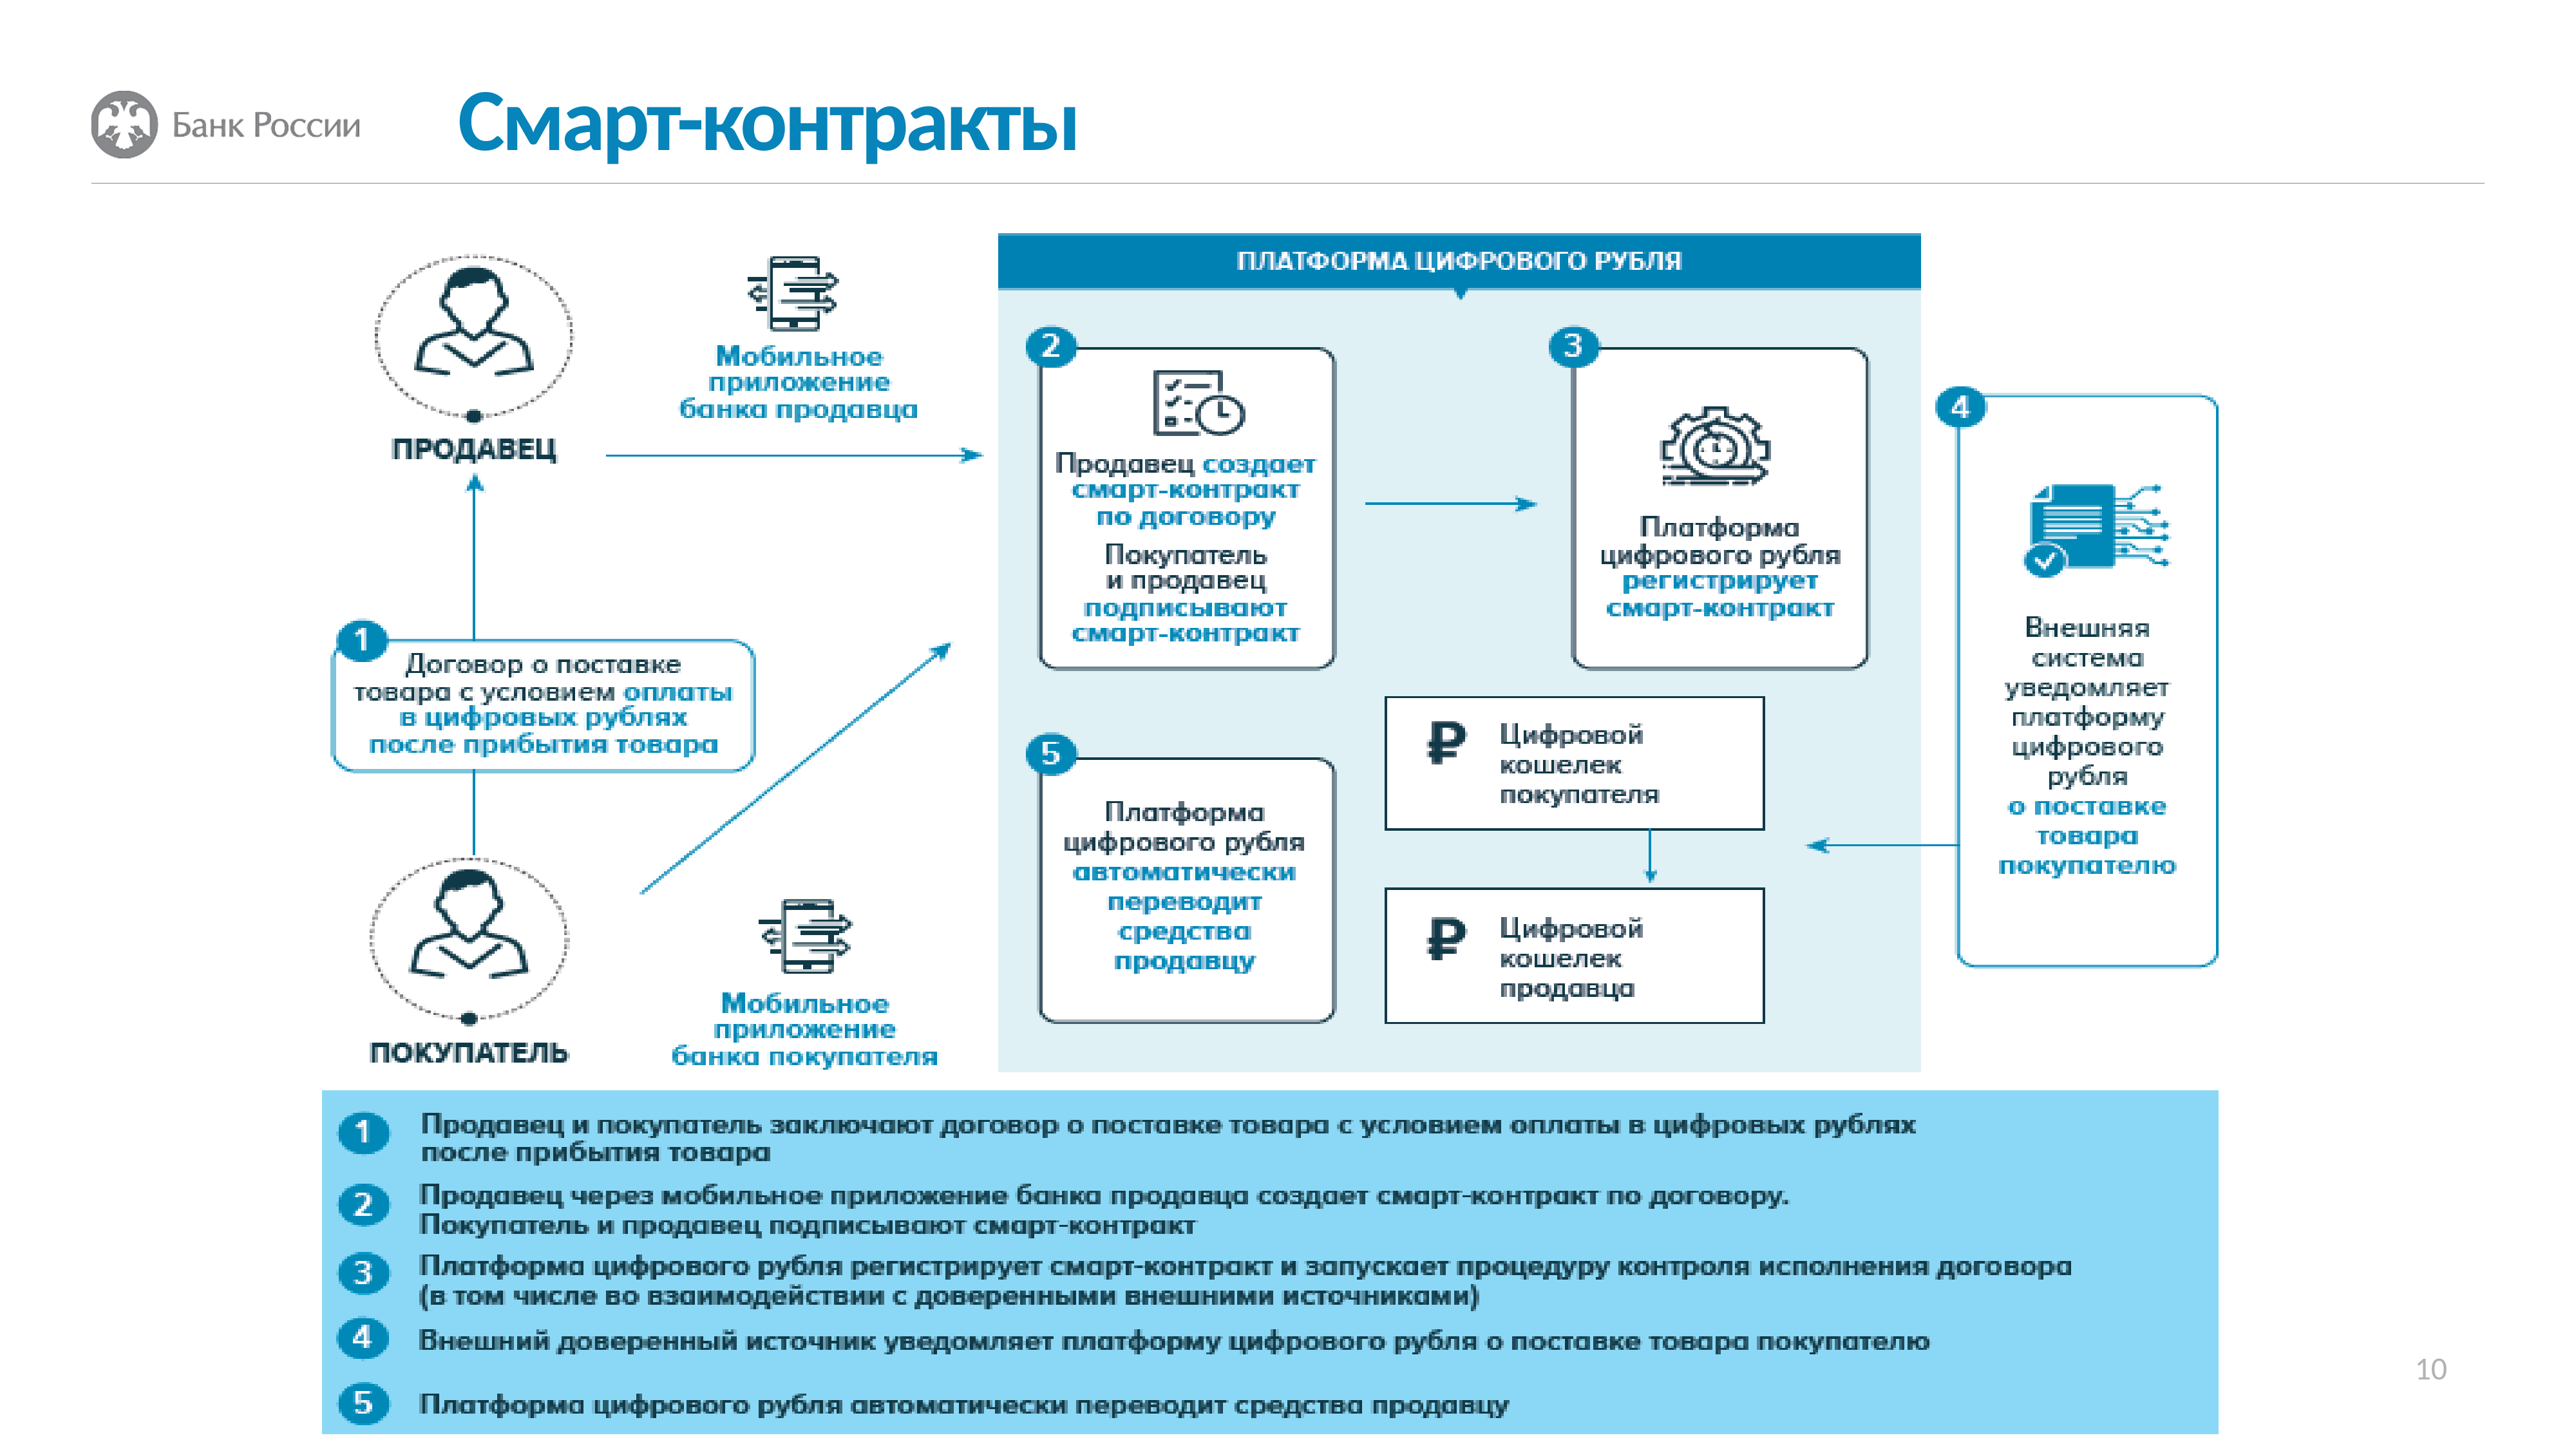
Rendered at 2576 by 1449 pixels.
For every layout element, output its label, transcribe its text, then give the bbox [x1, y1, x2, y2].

picture [91, 91, 359, 158]
picture [305, 216, 2244, 1449]
title Смарт-контракты [453, 56, 2353, 309]
slide_number 10 [2247, 1347, 2447, 1420]
